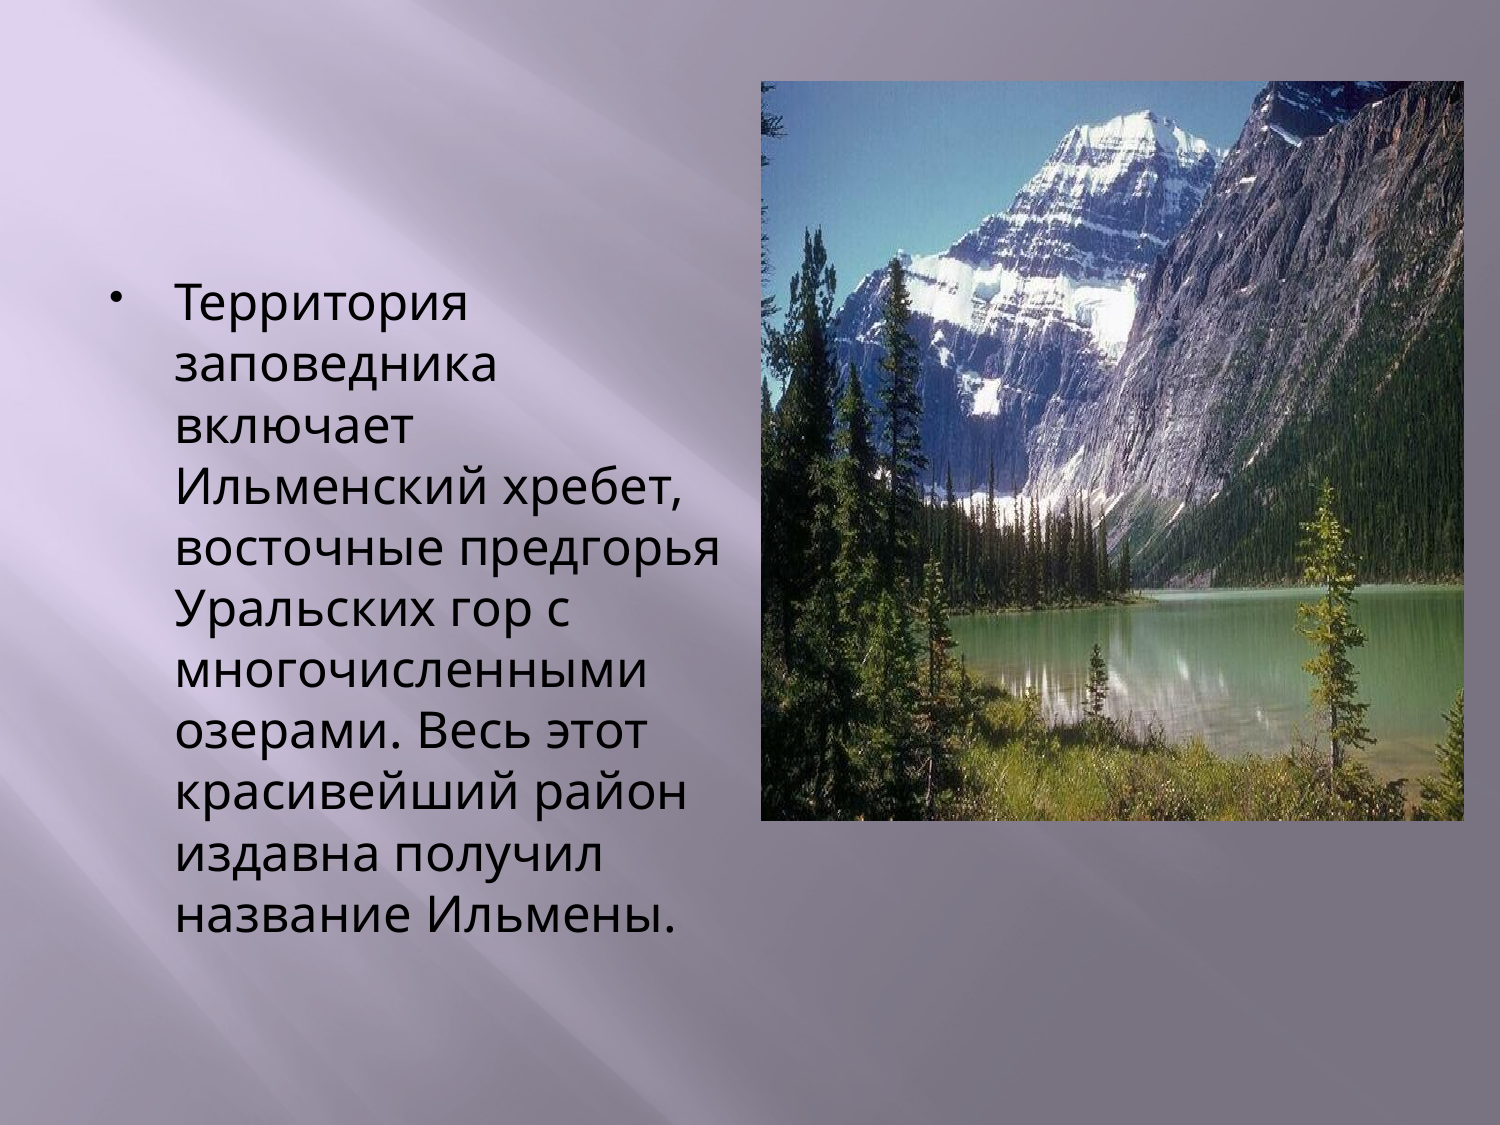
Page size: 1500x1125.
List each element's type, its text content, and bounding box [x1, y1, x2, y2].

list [761, 81, 1465, 821]
list Территория заповедника включает Ильменский хребет, восточные предгорья Уральских гор с многочисленными озерами. Весь этот красивейший район издавна получил название Ильмены. [75, 262, 738, 1005]
